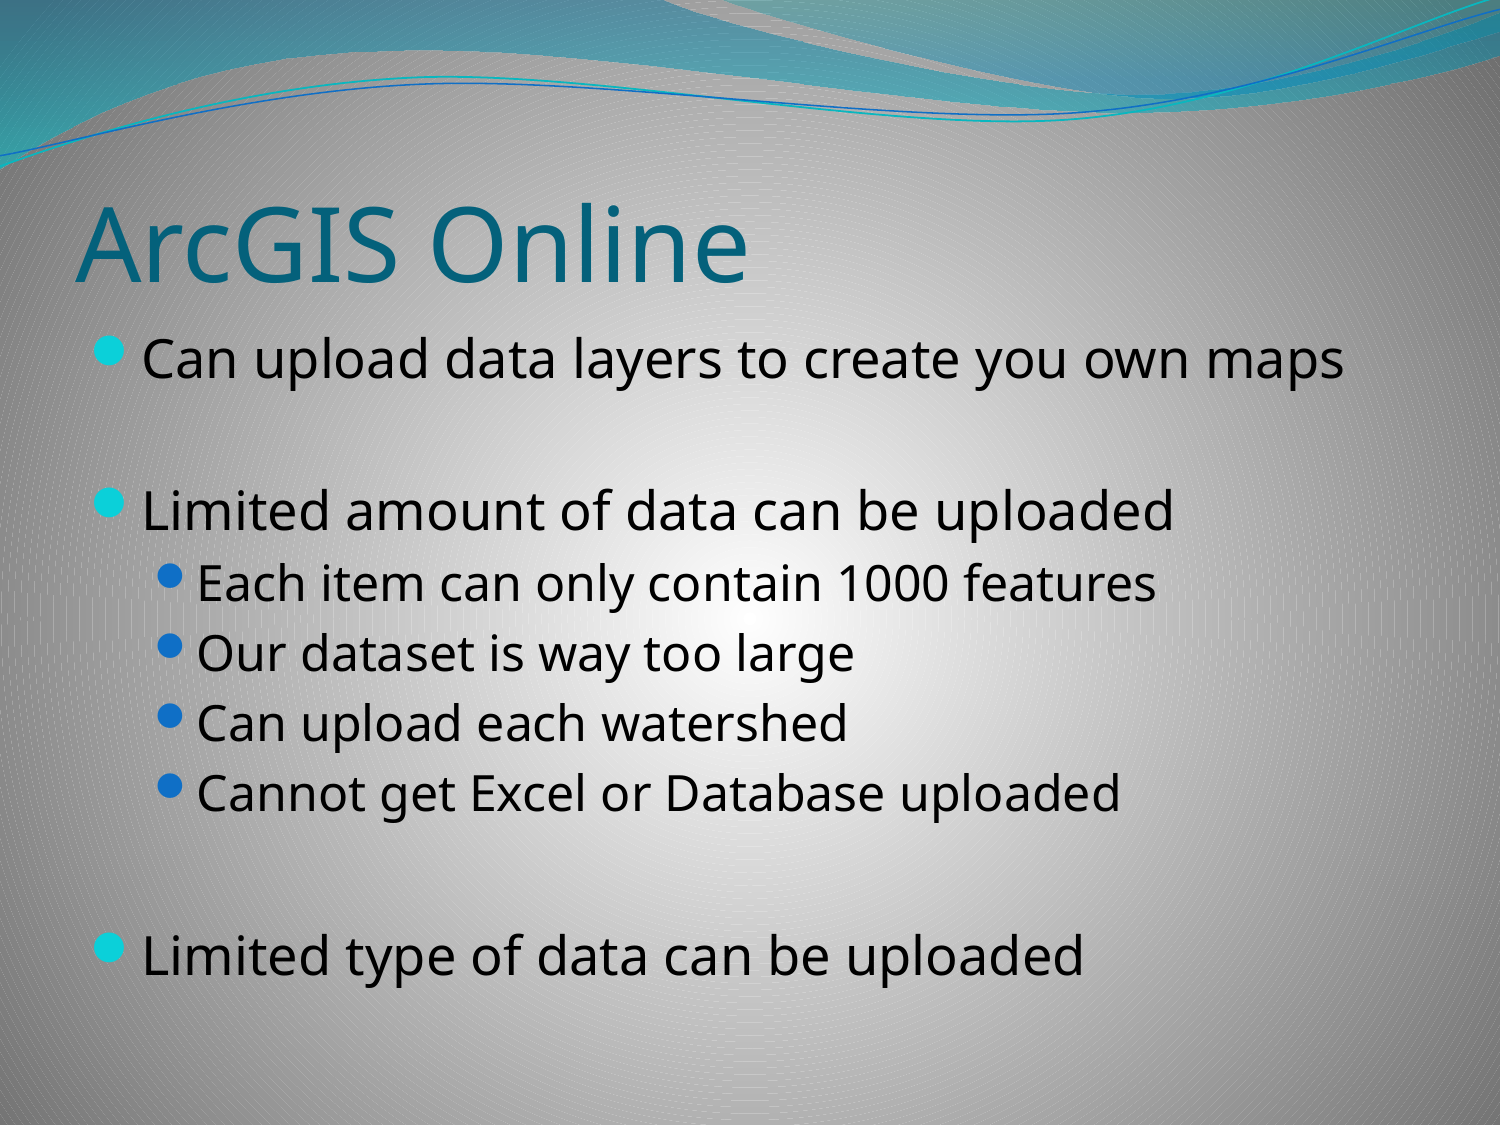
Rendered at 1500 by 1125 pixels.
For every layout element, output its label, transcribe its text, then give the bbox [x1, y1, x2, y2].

list Can upload data layers to create you own maps Limited amount of data can be uploaded Each item can only contain 1000 features Our dataset is way too large Can upload each watershed Cannot get Excel or Database uploaded Limited type of data can be uploaded [75, 317, 1425, 1038]
title ArcGIS Online [75, 115, 1425, 303]
